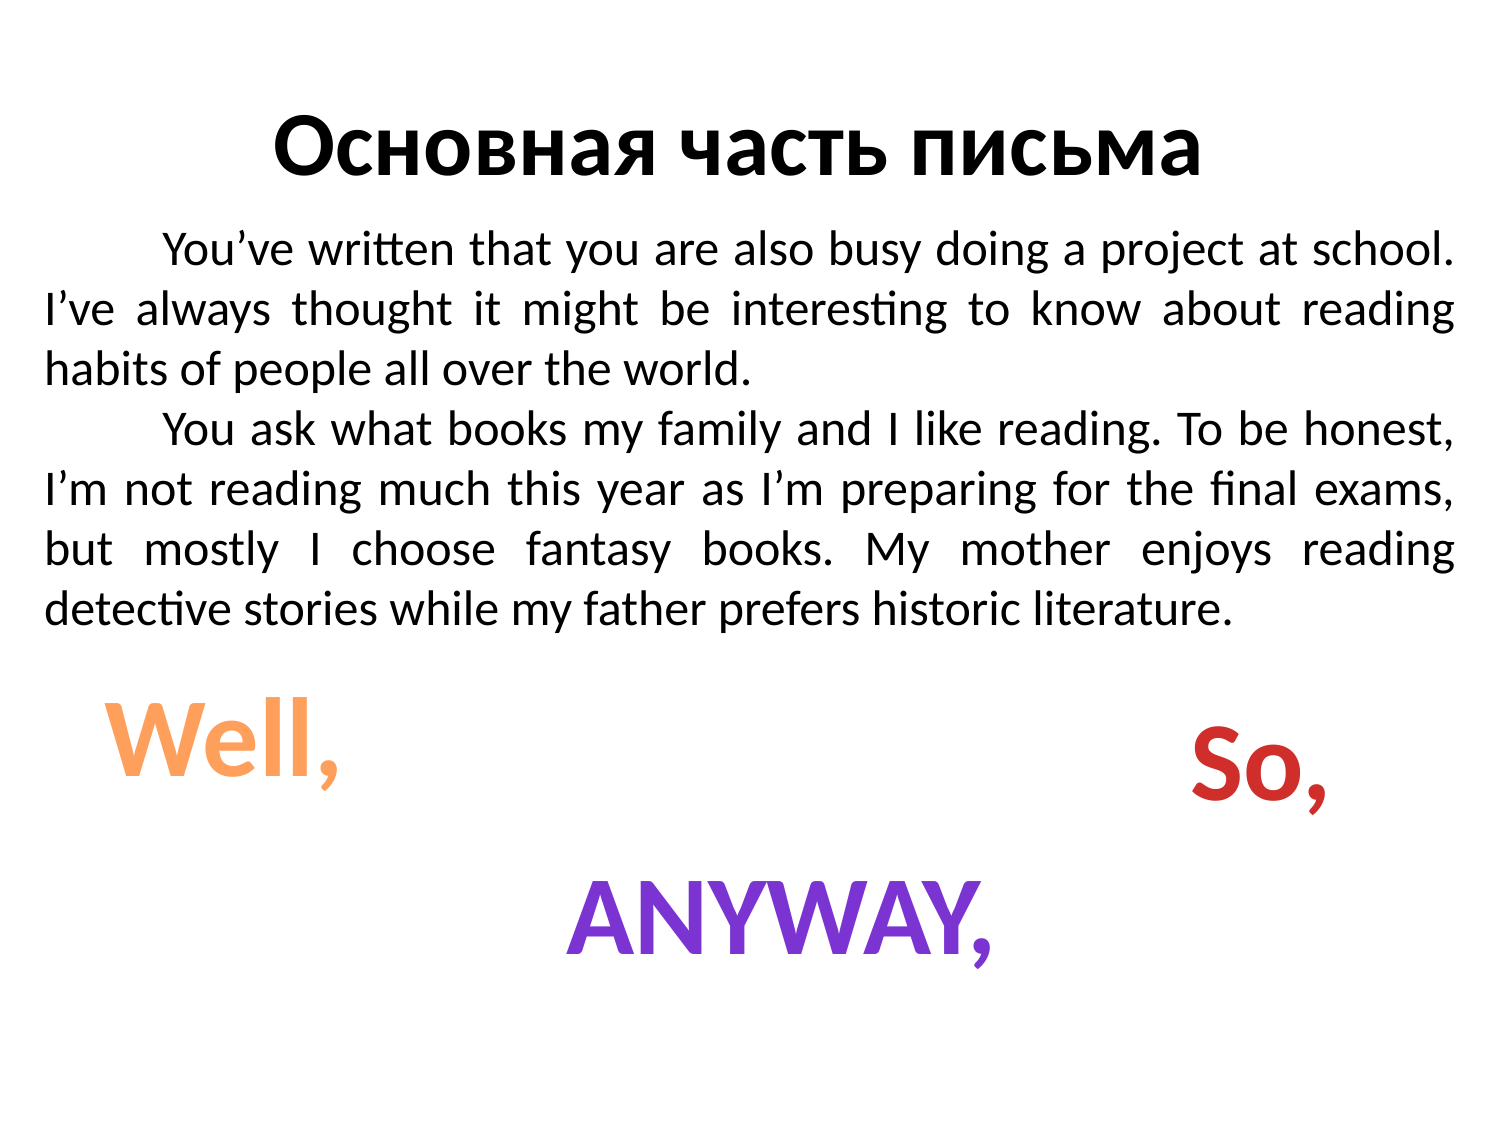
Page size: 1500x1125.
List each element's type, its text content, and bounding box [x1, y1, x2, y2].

title Основная часть письма [75, 45, 1425, 208]
text_box Anyway, [551, 834, 1013, 985]
text_box So, [1175, 680, 1347, 831]
text_box Well, [89, 656, 359, 807]
text_box You’ve written that you are also busy doing a project at school. I’ve always thought it might be interesting to know about reading habits of people all over the world. You ask what books my family and I like reading. To be honest, I’m not reading much this year as I’m preparing for the final exams, but mostly I choose fantasy books. My mother enjoys reading detective stories while my father prefers historic literature. [29, 208, 1471, 703]
